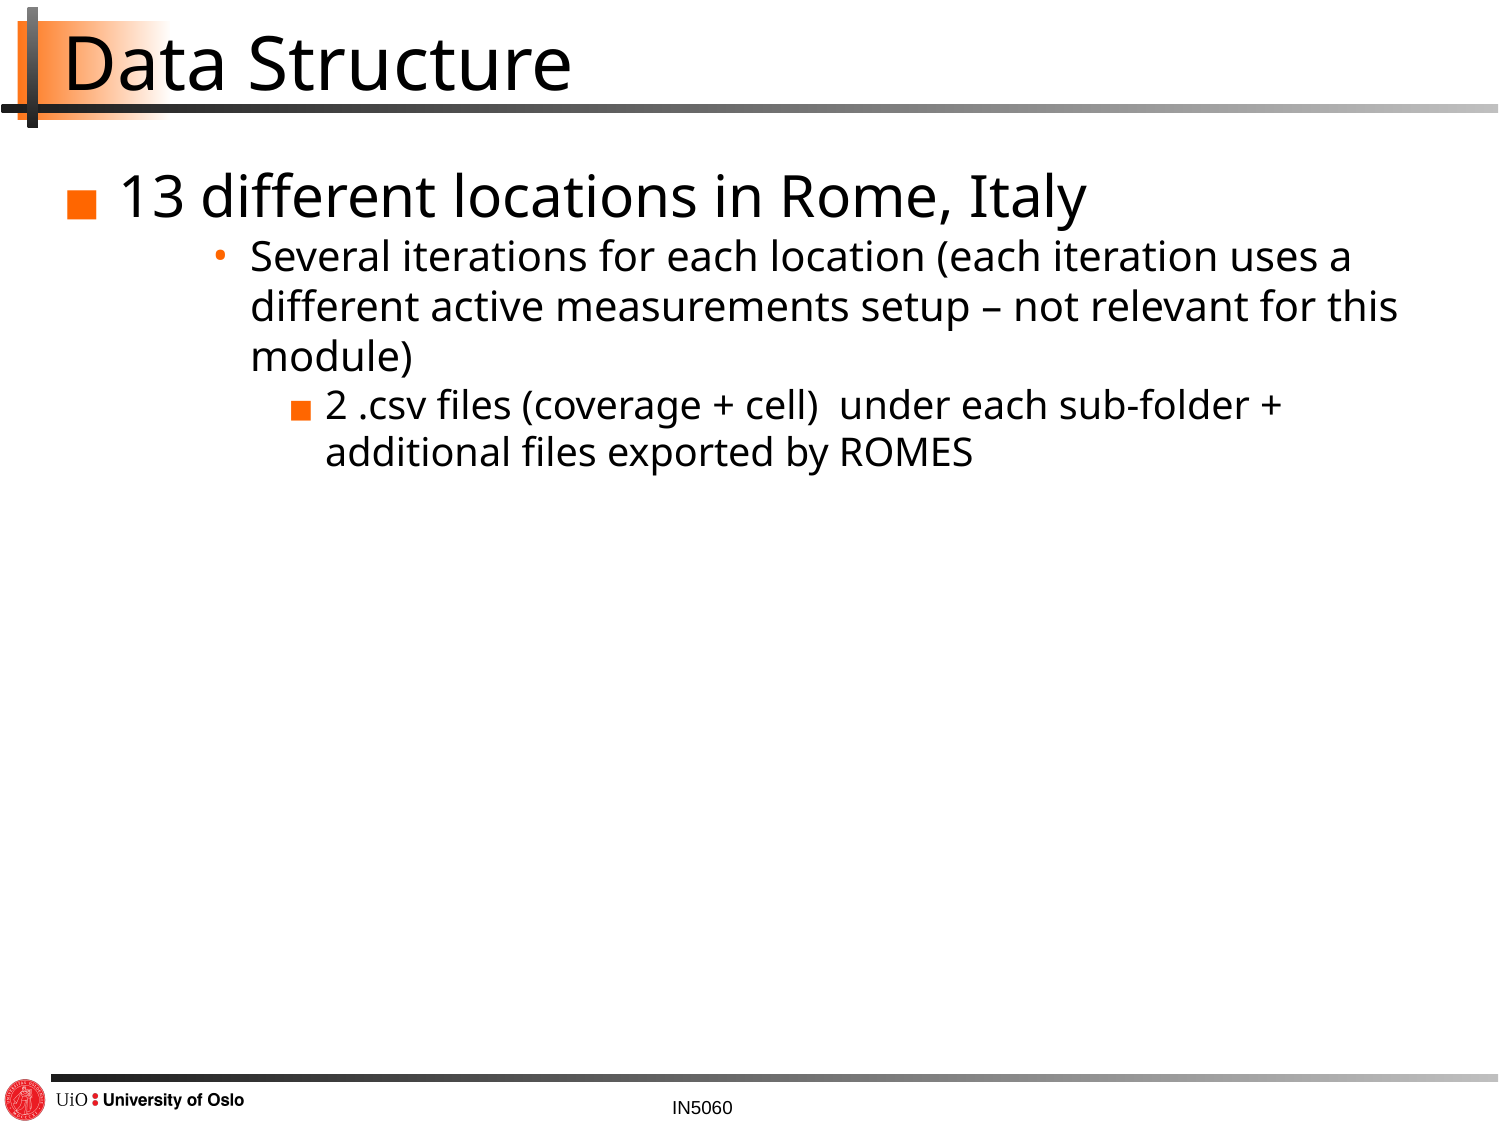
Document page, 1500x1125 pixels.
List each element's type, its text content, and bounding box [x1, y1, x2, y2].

title Data Structure [47, 0, 1315, 113]
picture [0, 1075, 403, 1124]
list 13 different locations in Rome, Italy Several iterations for each location (each iteration uses a different active measurements setup – not relevant for this module) 2 .csv files (coverage + cell) under each sub-folder + additional files exported by ROMES [47, 152, 1444, 740]
